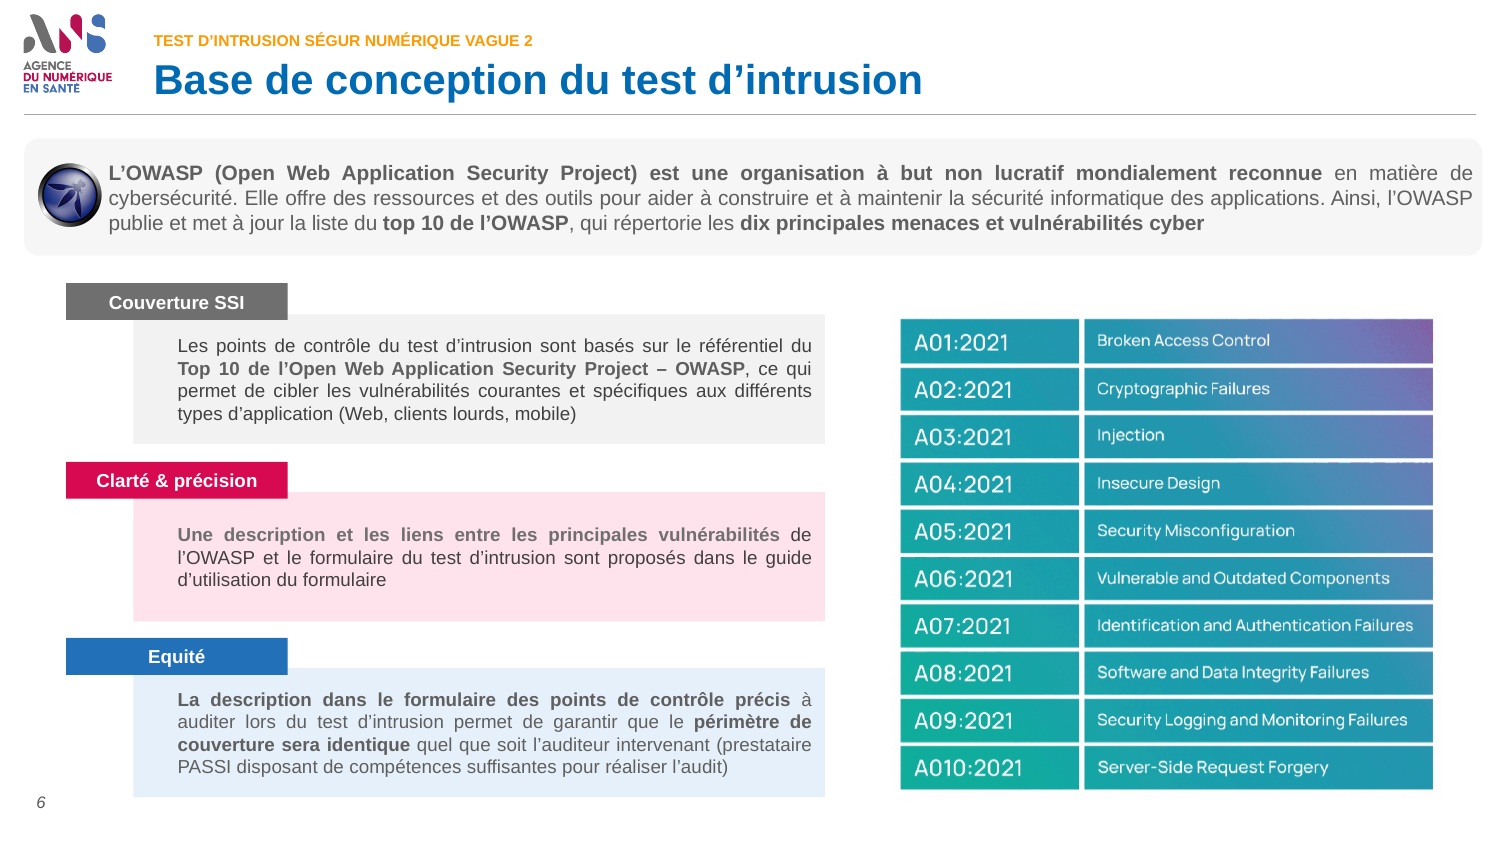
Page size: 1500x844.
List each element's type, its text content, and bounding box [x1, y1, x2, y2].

text_box Clarté & précision [64, 460, 290, 501]
text_box L’OWASP (Open Web Application Security Project) est une organisation à but non lucratif mondialement reconnue en matière de cybersécurité. Elle offre des ressources et des outils pour aider à construire et à maintenir la sécurité informatique des applications. Ainsi, l’OWASP publie et met à jour la liste du top 10 de l’OWASP, qui répertorie les dix principales menaces et vulnérabilités cyber [22, 137, 1484, 257]
title Base de conception du test d’intrusion [135, 50, 1459, 103]
text_box La description dans le formulaire des points de contrôle précis à auditer lors du test d’intrusion permet de garantir que le périmètre de couverture sera identique quel que soit l’auditeur intervenant (prestataire PASSI disposant de compétences suffisantes pour réaliser l’audit) [131, 666, 827, 799]
text_box Equité [64, 636, 290, 677]
text_box test d’intrusion Ségur numérique vague 2 [135, 17, 1459, 50]
text_box Couverture SSI [64, 281, 290, 322]
picture [891, 311, 1442, 799]
text_box 6 [17, 779, 65, 824]
text_box Les points de contrôle du test d’intrusion sont basés sur le référentiel du Top 10 de l’Open Web Application Security Project – OWASP, ce qui permet de cibler les vulnérabilités courantes et spécifiques aux différents types d’application (Web, clients lourds, mobile) [131, 312, 827, 446]
picture [23, 14, 112, 93]
text_box Une description et les liens entre les principales vulnérabilités de l’OWASP et le formulaire du test d’intrusion sont proposés dans le guide d’utilisation du formulaire [131, 490, 827, 623]
picture [37, 162, 102, 228]
